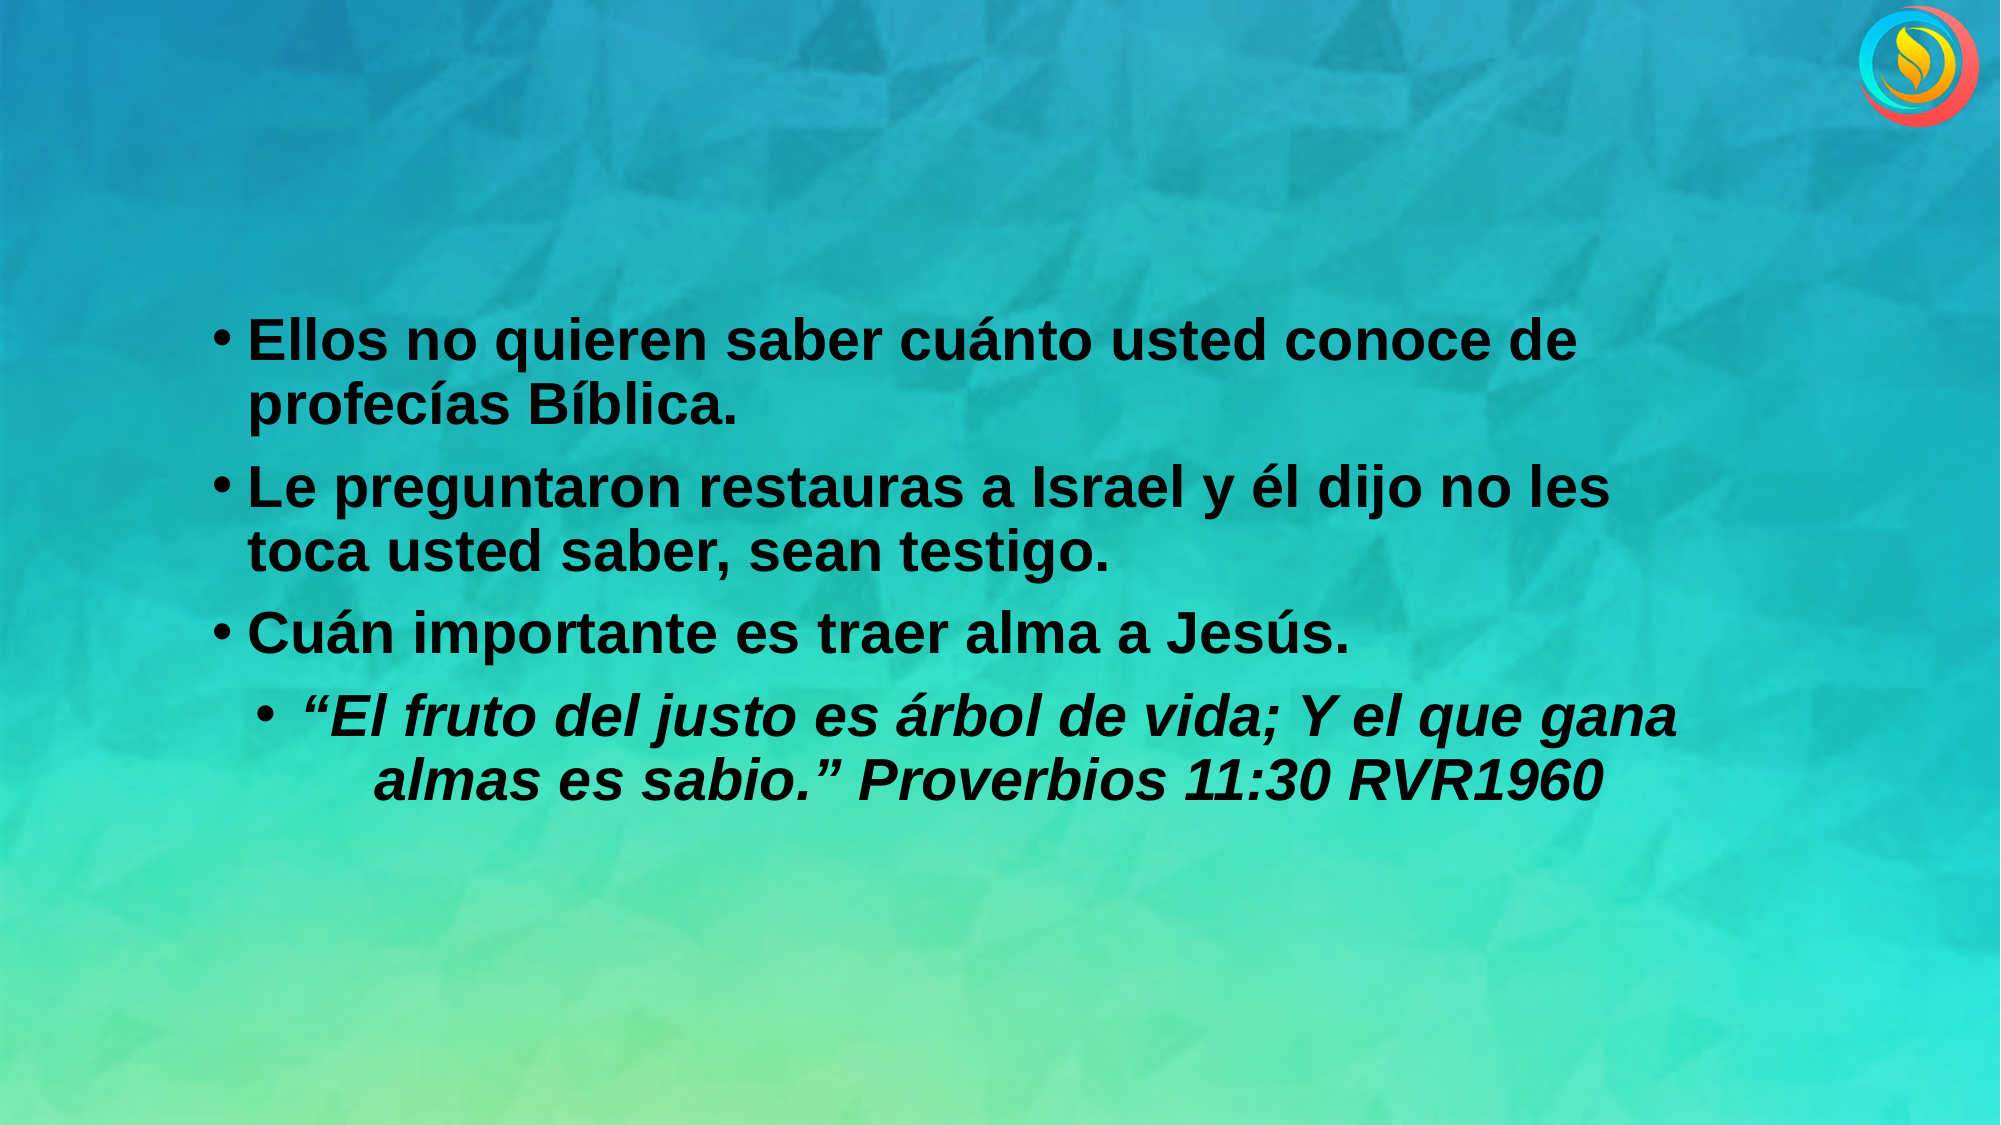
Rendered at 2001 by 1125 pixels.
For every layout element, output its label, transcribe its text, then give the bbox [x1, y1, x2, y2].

list Ellos no quieren saber cuánto usted conoce de profecías Bíblica. Le preguntaron restauras a Israel y él dijo no les toca usted saber, sean testigo. Cuán importante es traer alma a Jesús. “El fruto del justo es árbol de vida; Y el que gana almas es sabio.” Proverbios 11:30 RVR1960 [196, 301, 1749, 824]
picture [1850, 0, 1985, 134]
